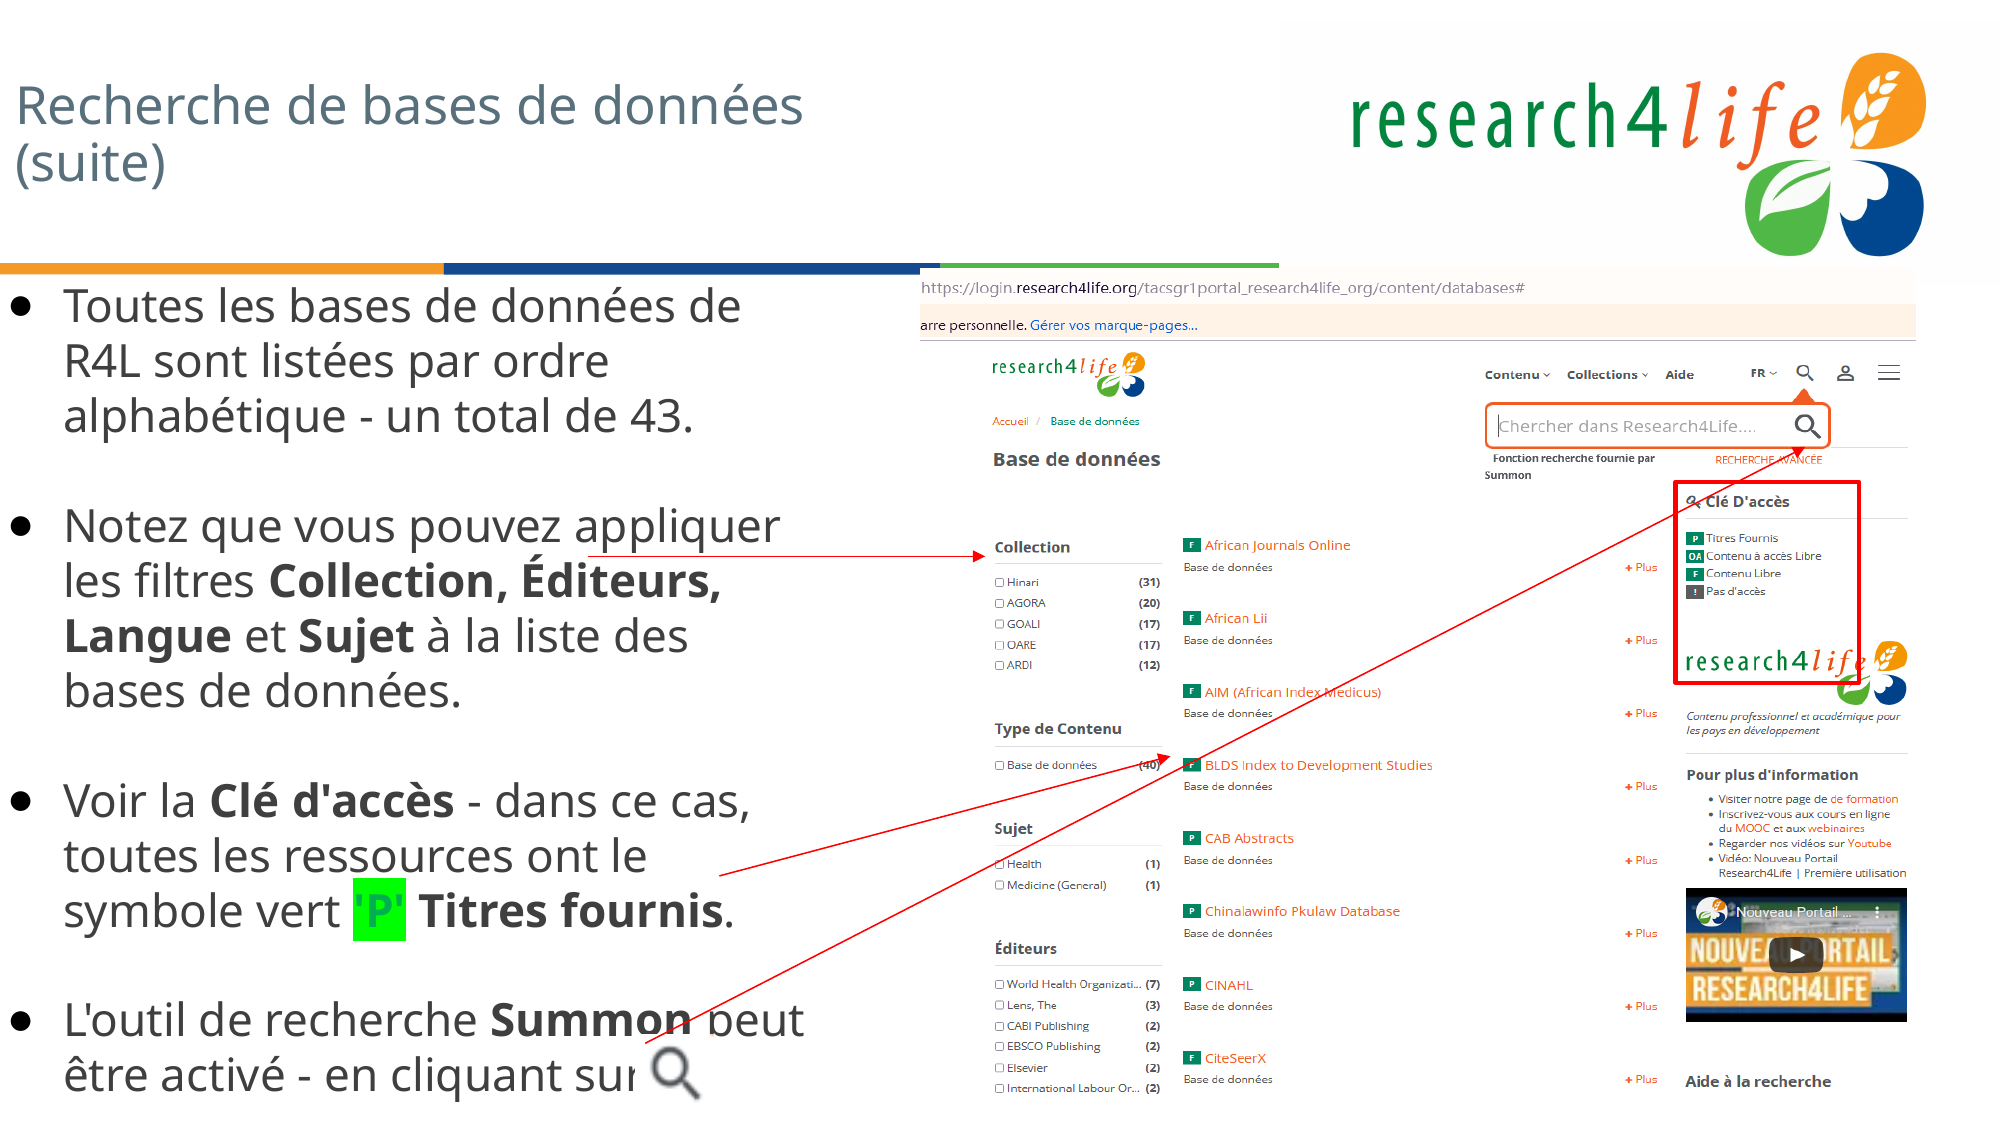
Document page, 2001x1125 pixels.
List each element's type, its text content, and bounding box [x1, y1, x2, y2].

picture [635, 1034, 714, 1111]
list Toutes les bases de données de R4L sont listées par ordre alphabétique - un total de 43. Notez que vous pouvez appliquer les filtres Collection, Éditeurs, Langue et Sujet à la liste des bases de données. Voir la Clé d'accès - dans ce cas, toutes les ressources ont le symbole vert 'P' Titres fournis. L'outil de recherche Summon peut être activé - en cliquant sur [0, 268, 830, 1013]
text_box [644, 446, 1806, 1044]
picture [920, 22, 2000, 1097]
title Recherche de bases de données (suite) [0, 71, 1578, 250]
